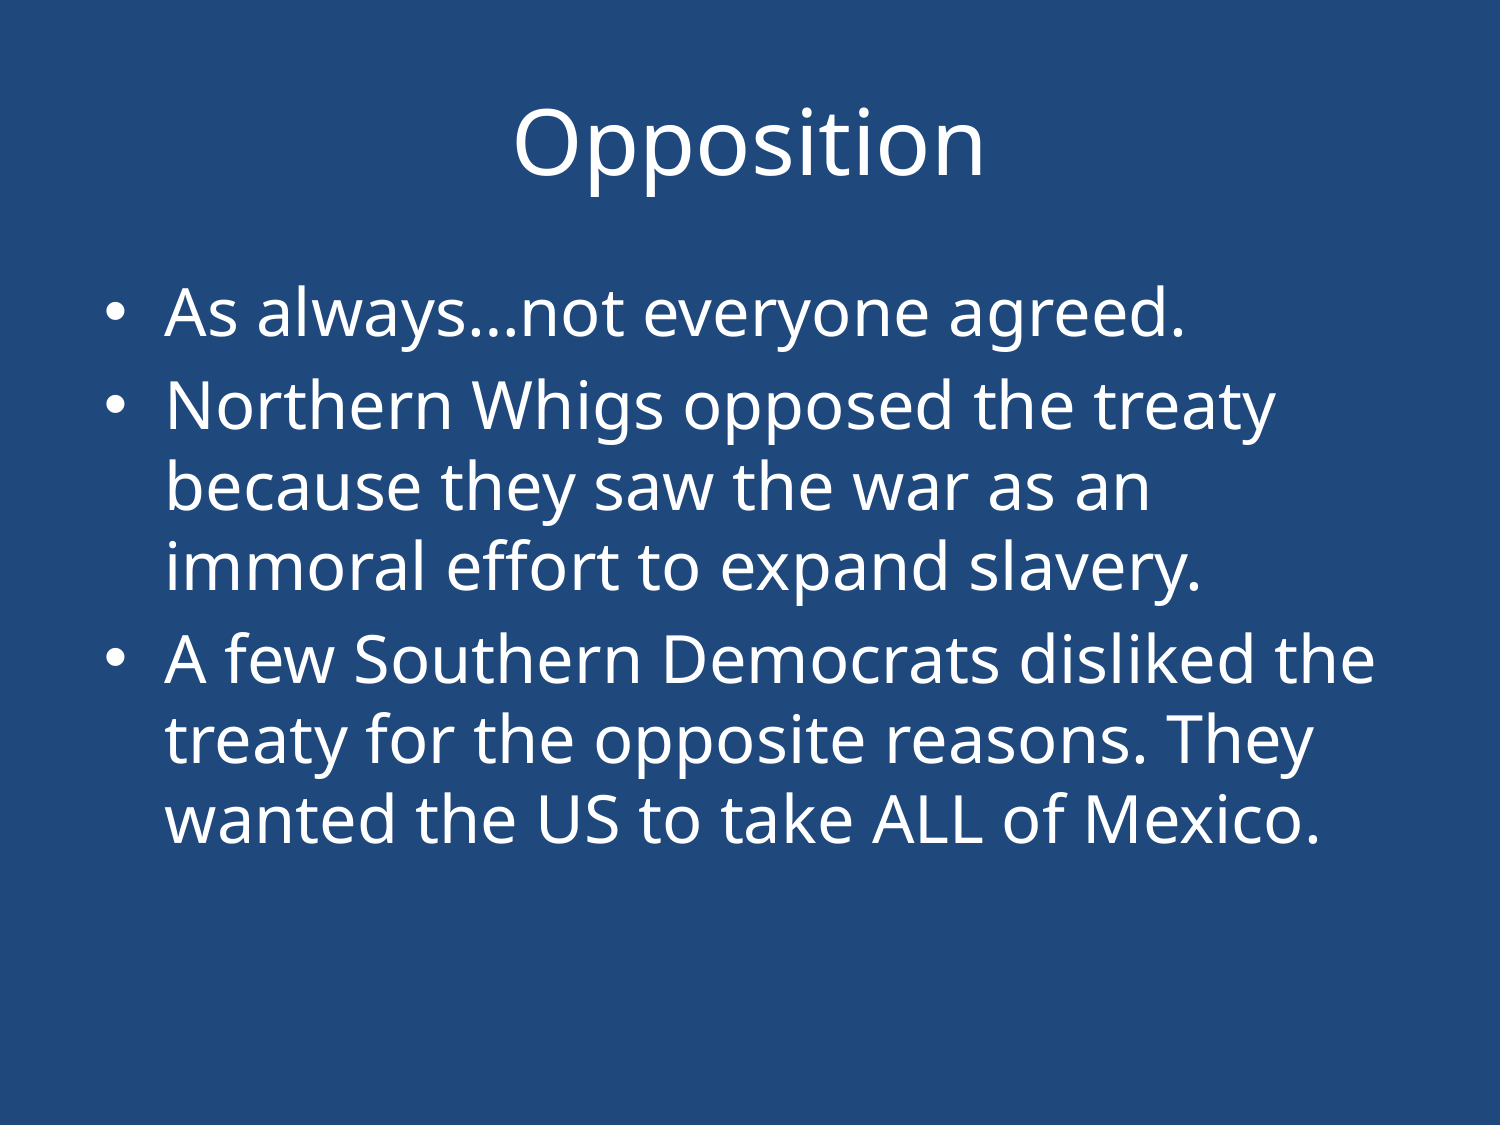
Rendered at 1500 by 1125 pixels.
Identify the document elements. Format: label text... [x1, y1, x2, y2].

list As always…not everyone agreed. Northern Whigs opposed the treaty because they saw the war as an immoral effort to expand slavery. A few Southern Democrats disliked the treaty for the opposite reasons. They wanted the US to take ALL of Mexico. [75, 262, 1425, 1005]
title Opposition [75, 45, 1425, 233]
